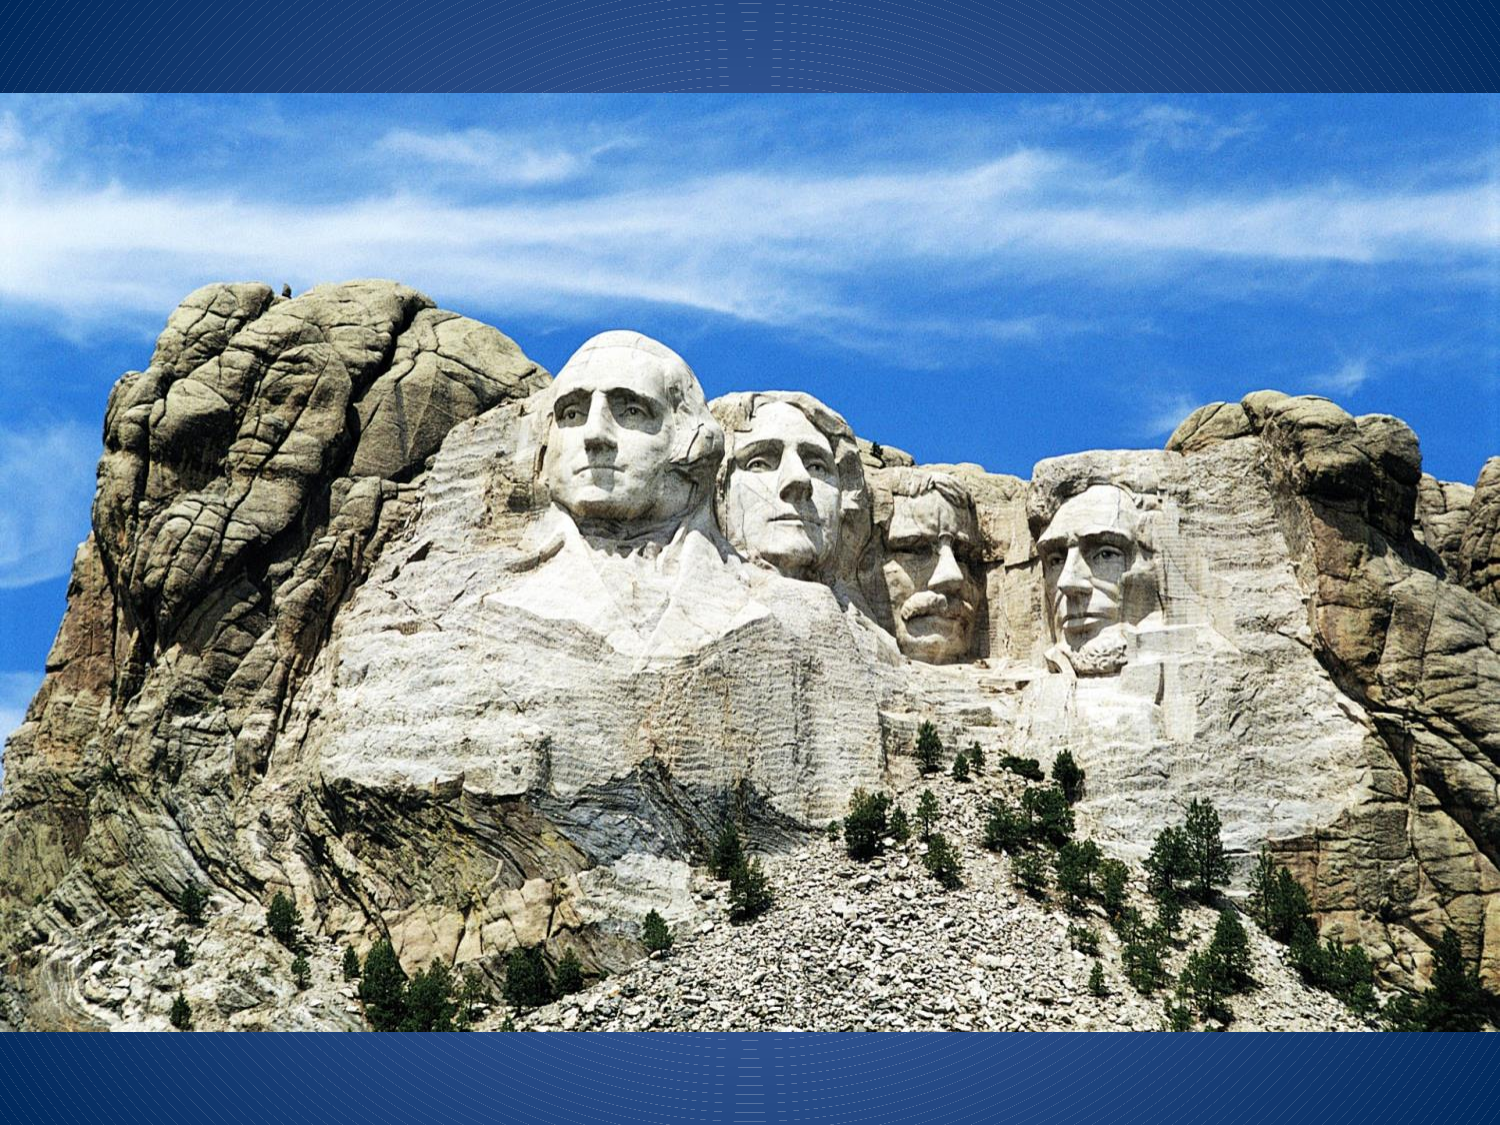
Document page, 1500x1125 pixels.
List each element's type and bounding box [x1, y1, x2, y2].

picture [0, 93, 1500, 1032]
